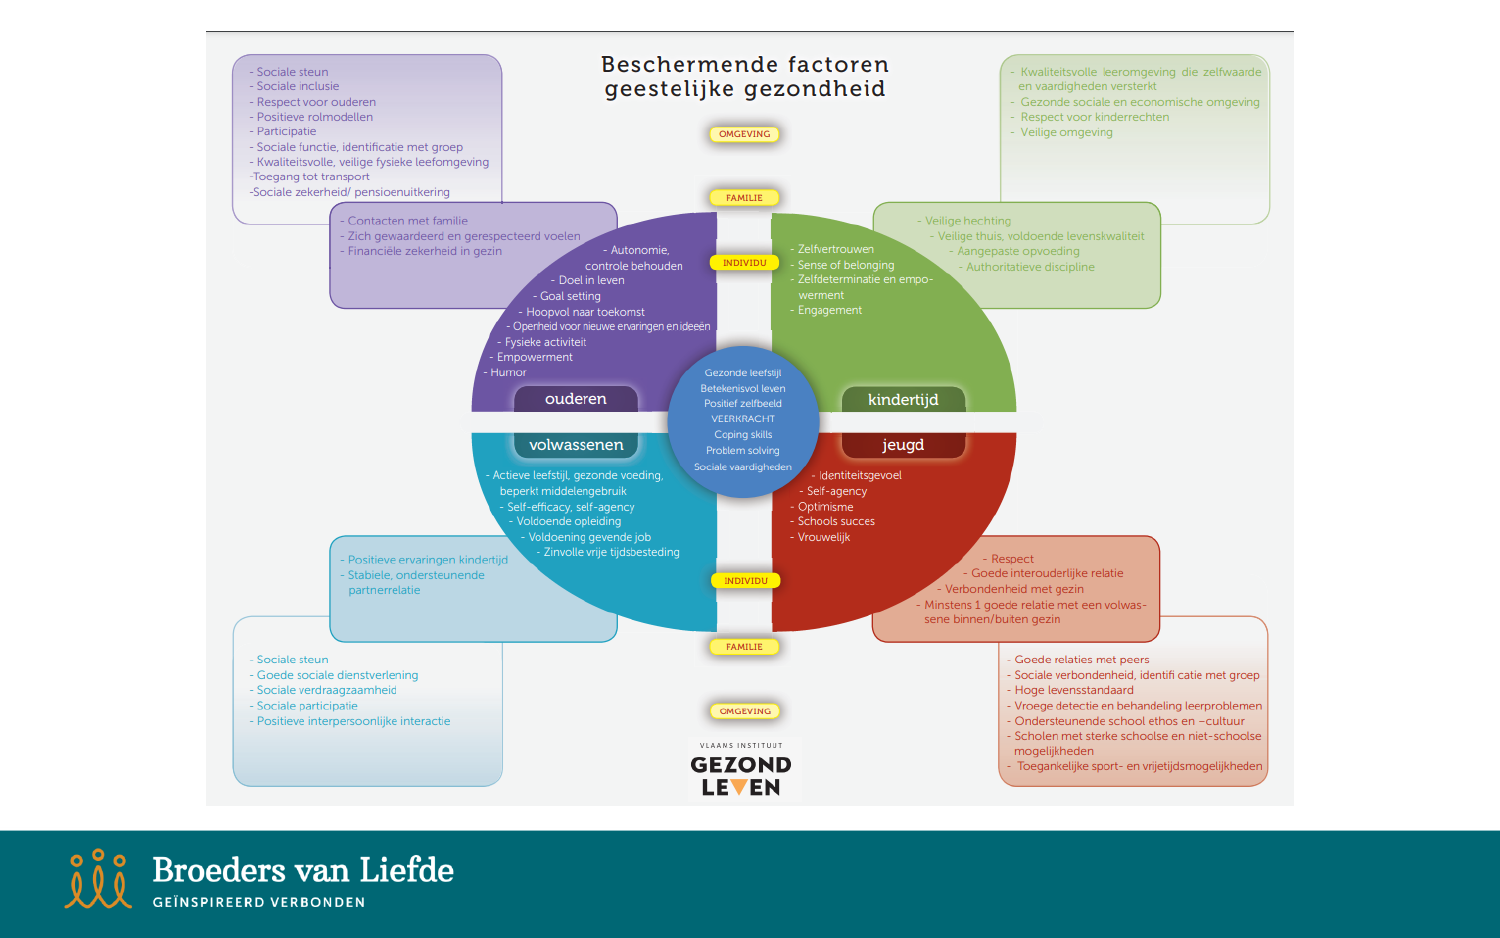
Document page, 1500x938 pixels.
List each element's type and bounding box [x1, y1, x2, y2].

list [206, 31, 1294, 806]
picture [0, 812, 1500, 938]
